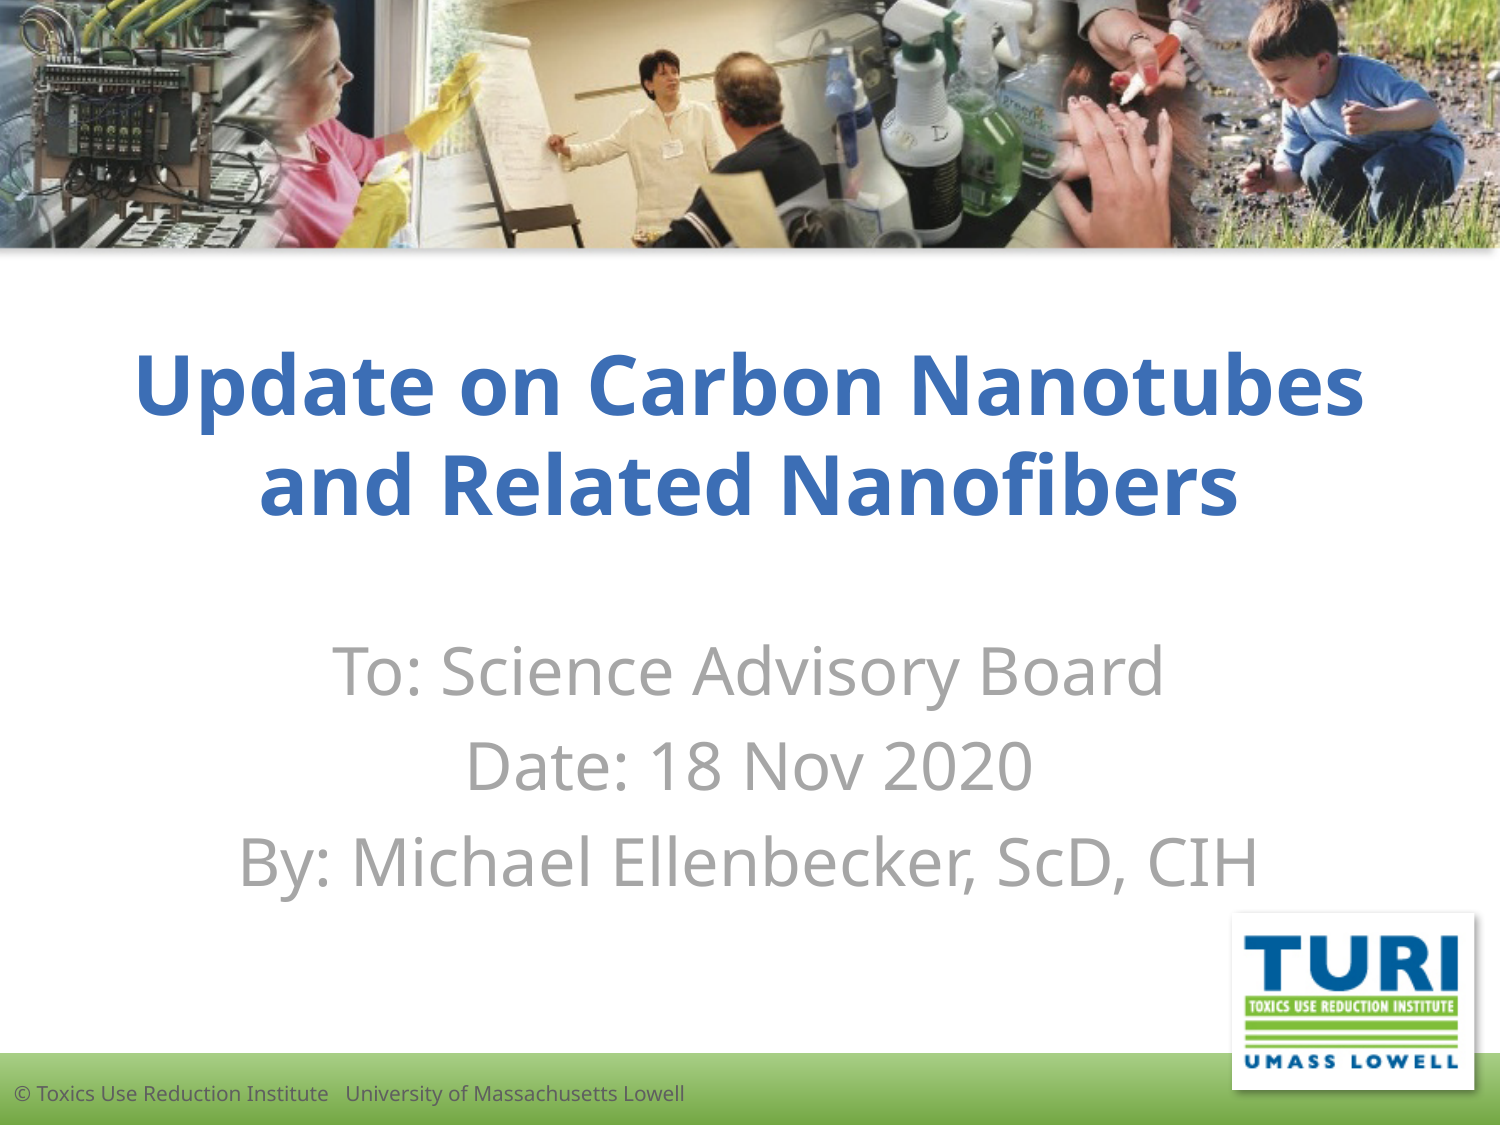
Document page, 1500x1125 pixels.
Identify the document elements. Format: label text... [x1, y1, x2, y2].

subtitle To: Science Advisory Board Date: 18 Nov 2020 By: Michael Ellenbecker, ScD, CIH [167, 604, 1333, 893]
title Update on Carbon Nanotubes and Related Nanofibers [48, 311, 1452, 553]
picture [1232, 913, 1475, 1090]
picture [0, 0, 1500, 262]
